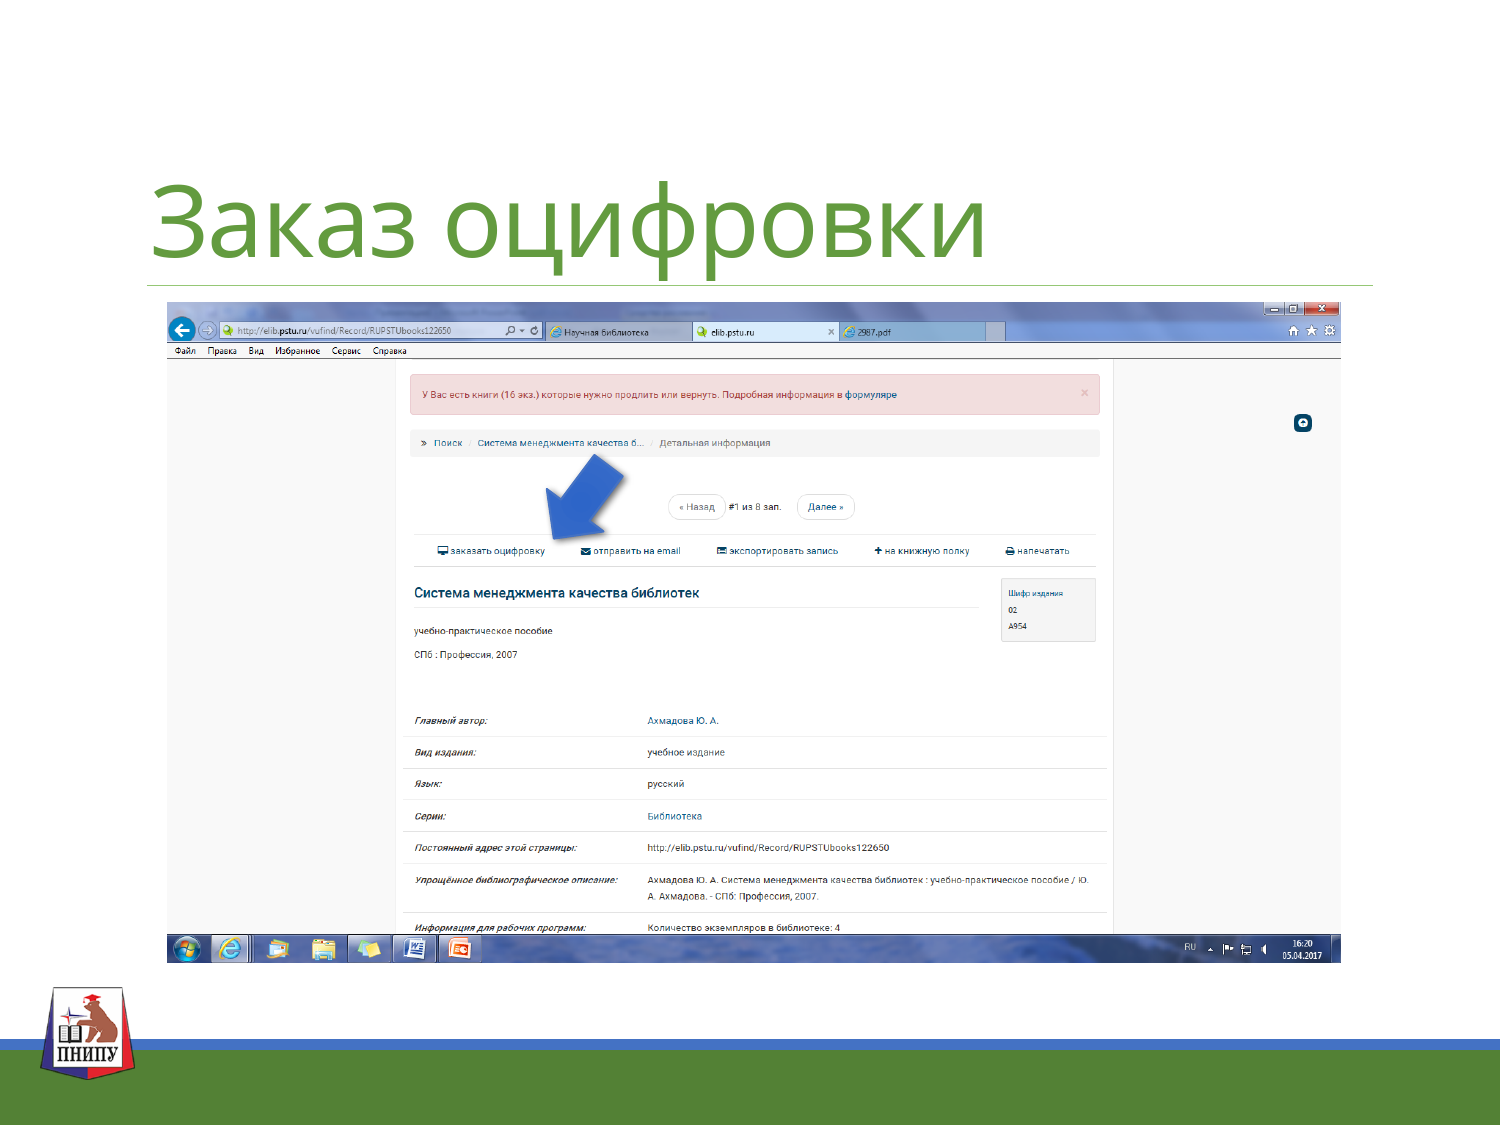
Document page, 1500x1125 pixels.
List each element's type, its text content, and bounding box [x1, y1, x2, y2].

title Заказ оцифровки [135, 47, 1373, 285]
picture [39, 987, 136, 1080]
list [166, 302, 1341, 964]
